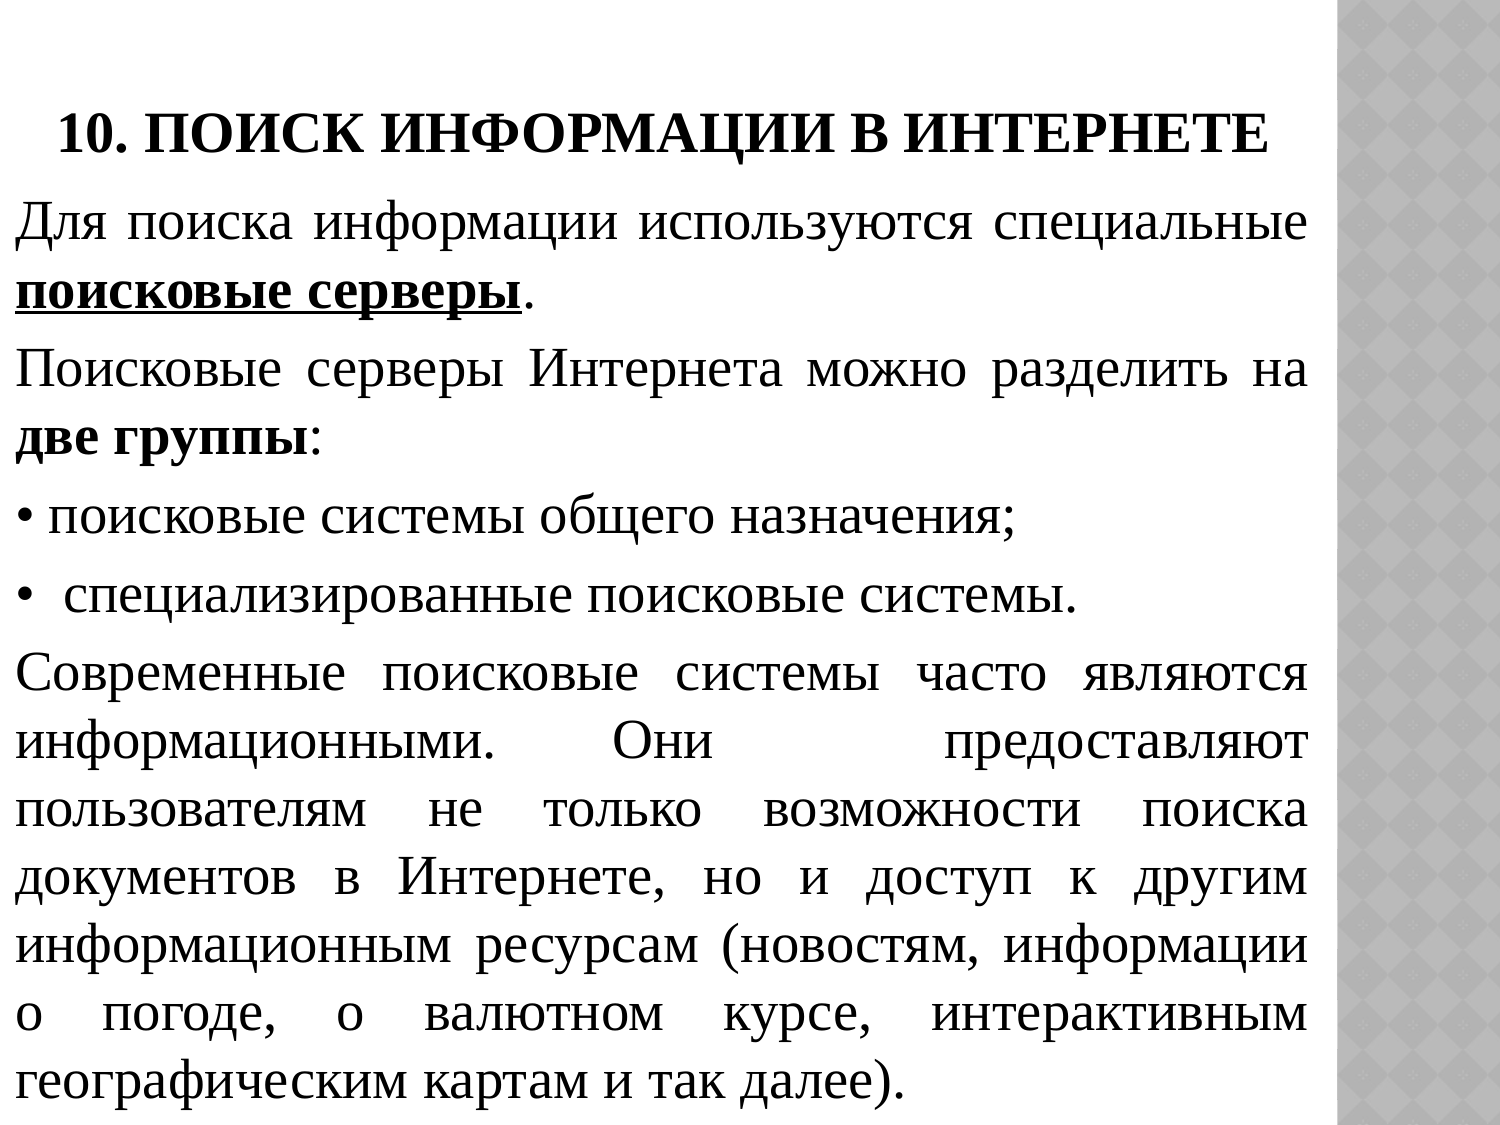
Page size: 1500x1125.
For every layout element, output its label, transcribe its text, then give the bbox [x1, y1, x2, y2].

list Для поиска информации используются специальные поисковые серверы. Поисковые серверы Интернета можно разделить на две группы: • поисковые системы общего назначения; • специализированные поисковые системы. Современные поисковые системы часто являются информационными. Они предоставляют пользователям не только возможности поиска документов в Интернете, но и доступ к другим информационным ресурсам (новостям, информации о погоде, о валютном курсе, интерактивным географическим картам и так далее). [0, 175, 1325, 1125]
title 10. Поиск информации в Интернете [0, 52, 1329, 164]
